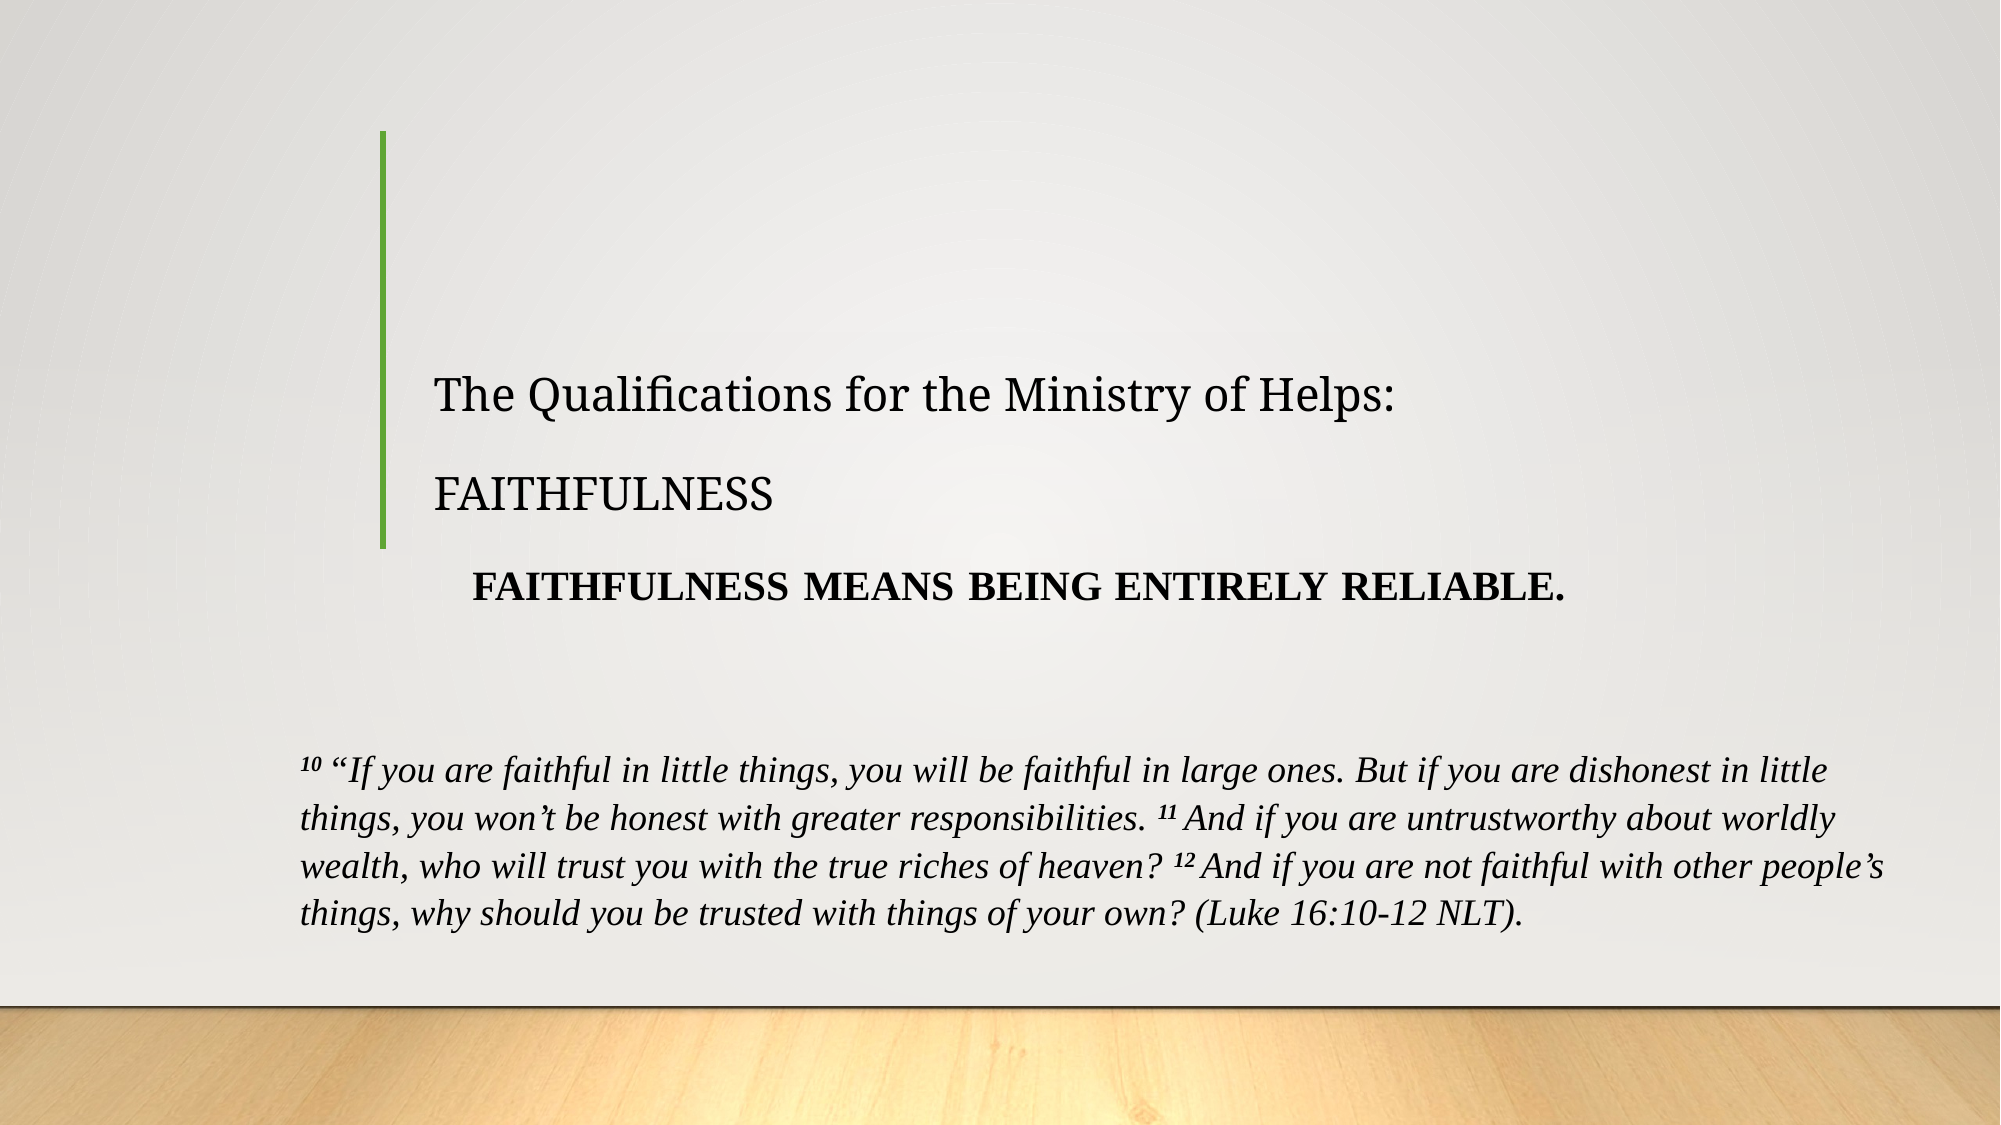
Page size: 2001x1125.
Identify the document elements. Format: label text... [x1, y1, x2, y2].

subtitle Faithfulness means being entirely reliable. 10 “If you are faithful in little things, you will be faithful in large ones. But if you are dishonest in little things, you won’t be honest with greater responsibilities. 11 And if you are untrustworthy about worldly wealth, who will trust you with the true riches of heaven? 12 And if you are not faithful with other people’s things, why should you be trusted with things of your own? (Luke 16:10-12 NLT). [23, 534, 2000, 1070]
picture [0, 1006, 2000, 1125]
title The Qualifications for the Ministry of Helps: FAITHFULNESS [418, 363, 1823, 521]
